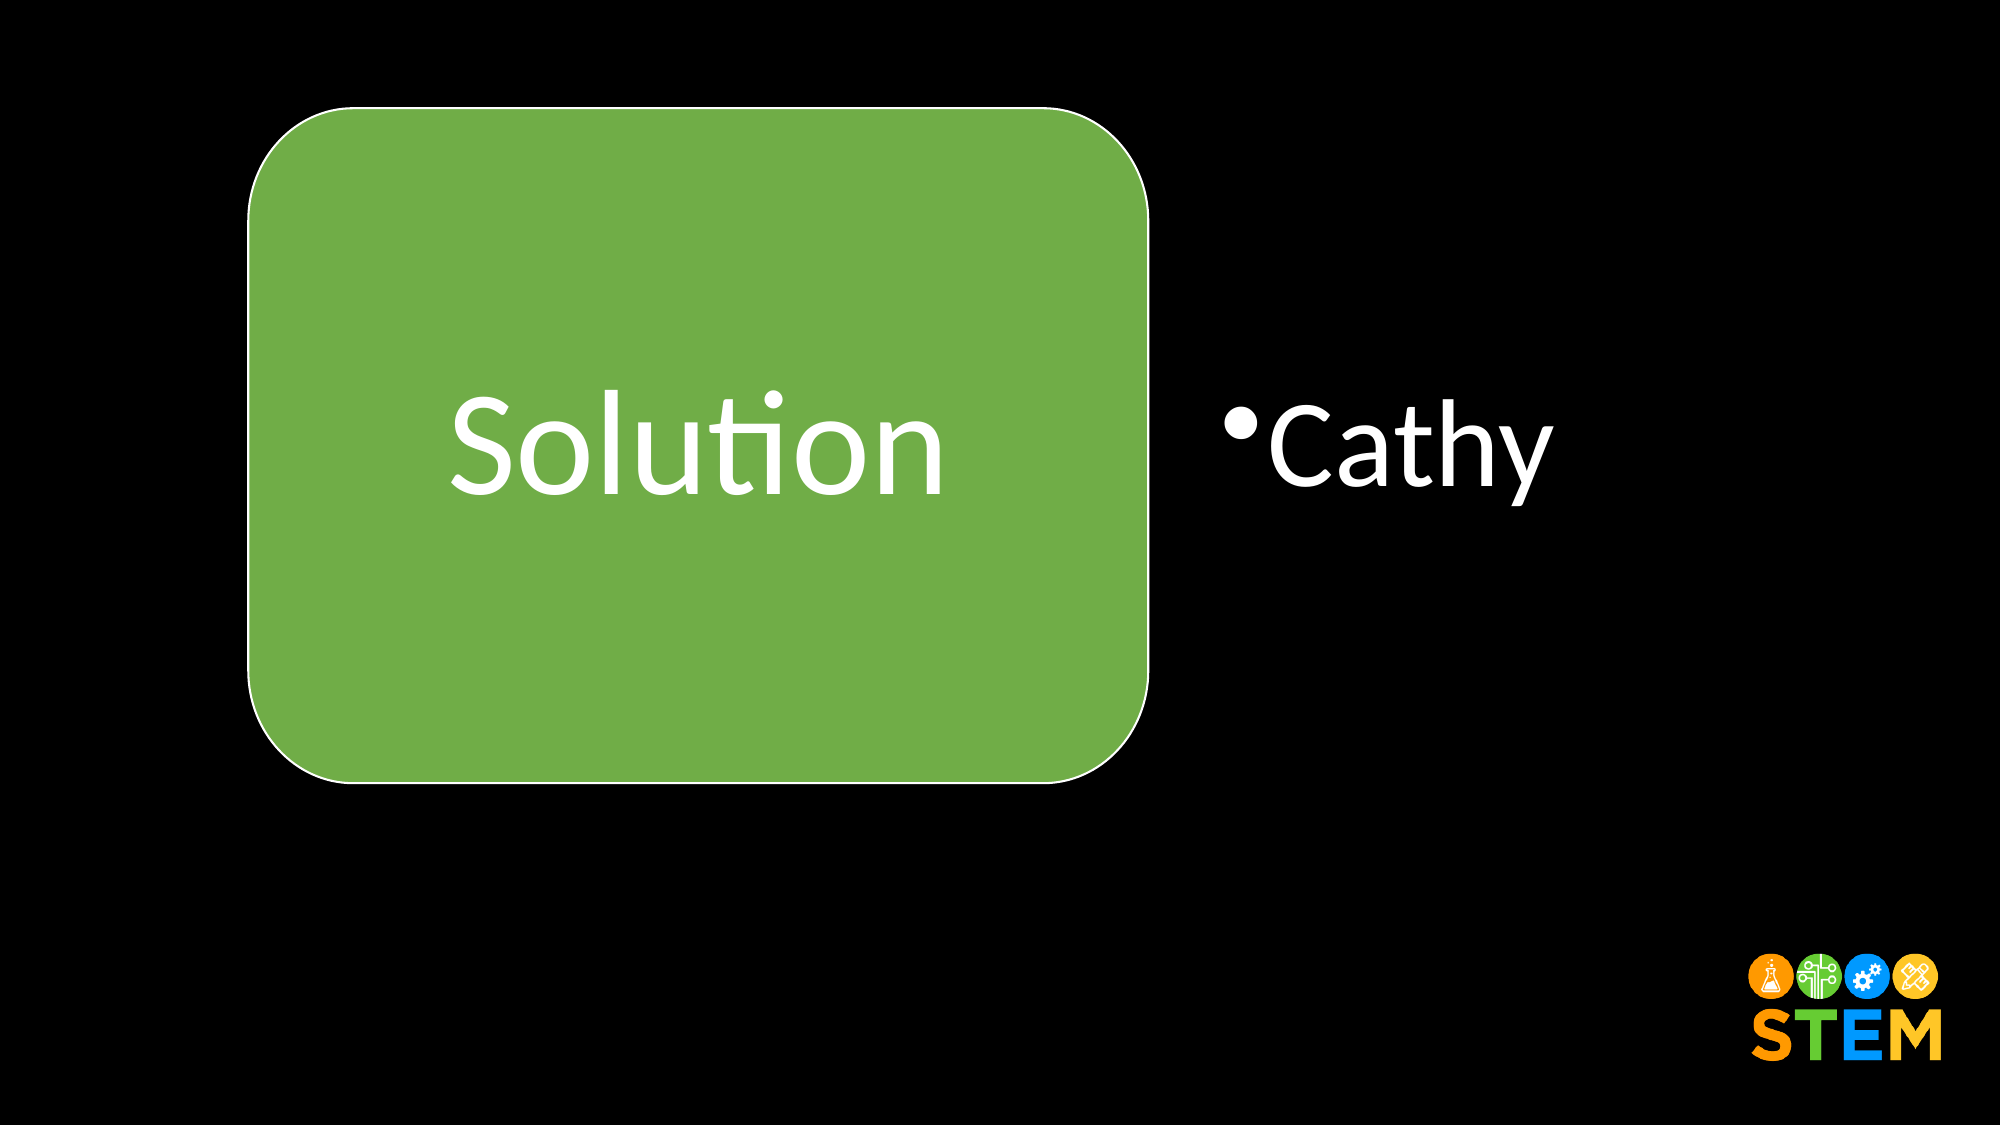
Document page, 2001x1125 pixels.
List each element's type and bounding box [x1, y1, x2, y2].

text_box [248, 108, 1719, 784]
picture [1736, 938, 1958, 1073]
